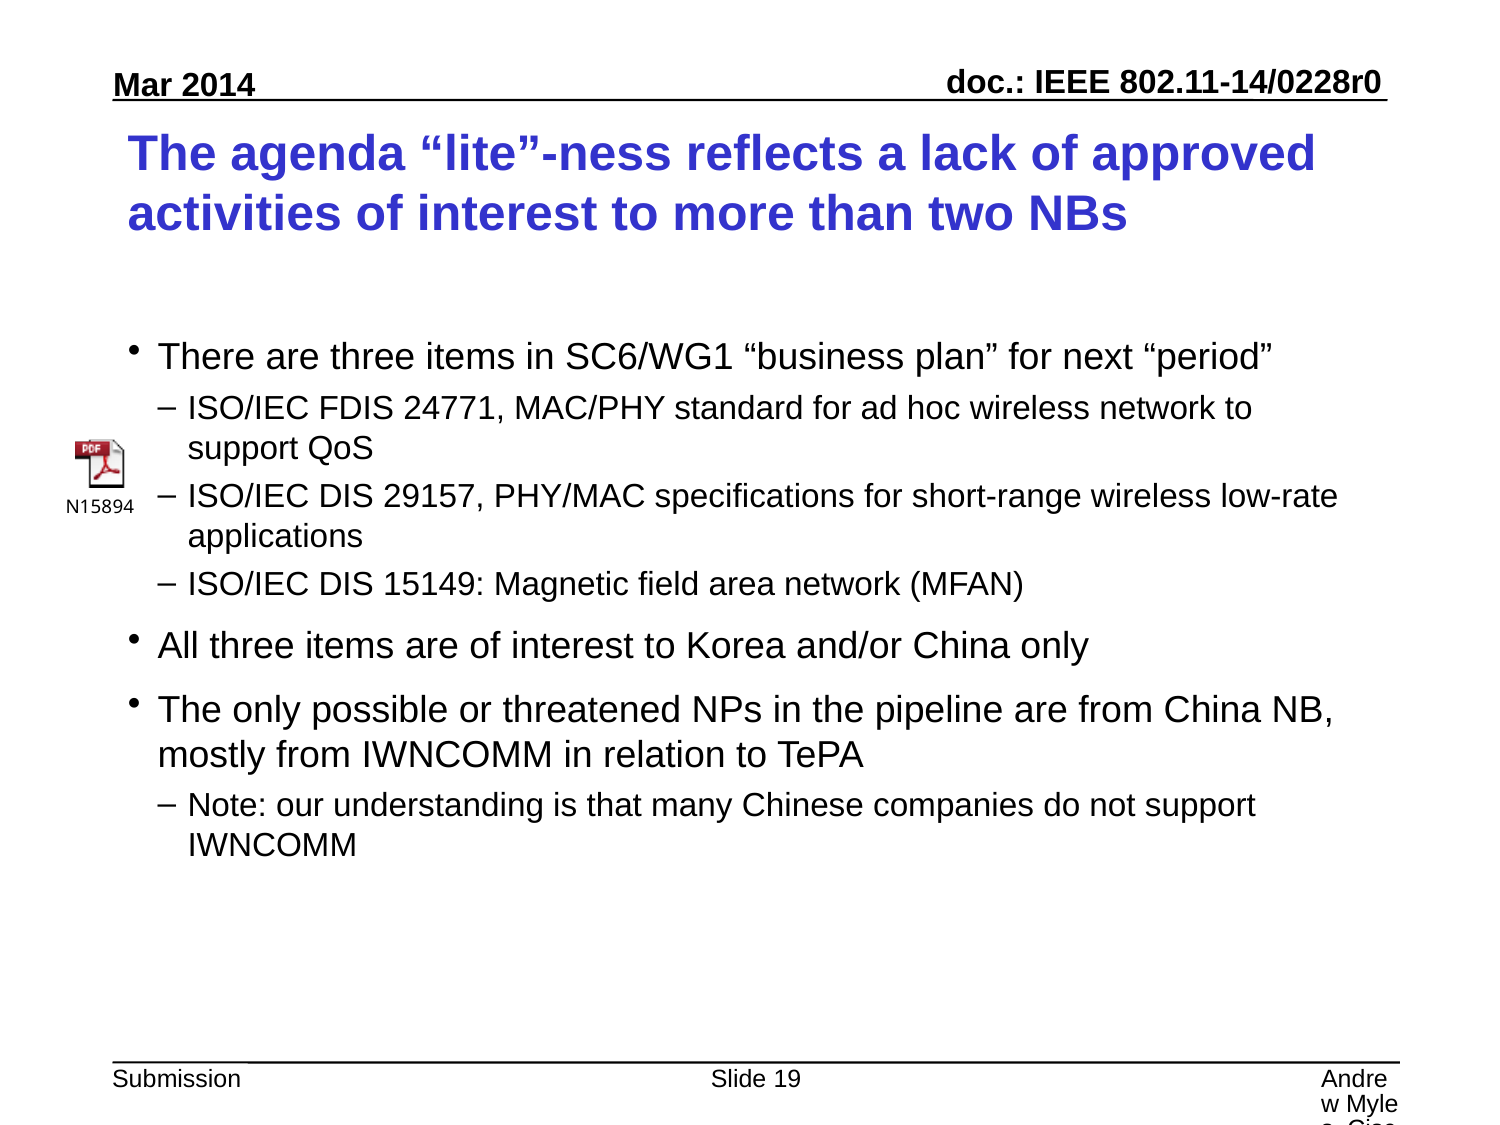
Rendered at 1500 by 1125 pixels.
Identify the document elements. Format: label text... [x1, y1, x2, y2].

slide_number Slide 19 [709, 1061, 803, 1093]
title The agenda “lite”-ness reflects a lack of approved activities of interest to more than two NBs [112, 112, 1388, 288]
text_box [24, 437, 176, 565]
footer Andrew Myles, Cisco [1320, 1061, 1402, 1093]
list There are three items in SC6/WG1 “business plan” for next “period” ISO/IEC FDIS 24771, MAC/PHY standard for ad hoc wireless network to support QoS ISO/IEC DIS 29157, PHY/MAC specifications for short-range wireless low-rate applications ISO/IEC DIS 15149: Magnetic field area network (MFAN) All three items are of interest to Korea and/or China only The only possible or threatened NPs in the pipeline are from China NB, mostly from IWNCOMM in relation to TePA Note: our understanding is that many Chinese companies do not support IWNCOMM [112, 324, 1388, 1000]
